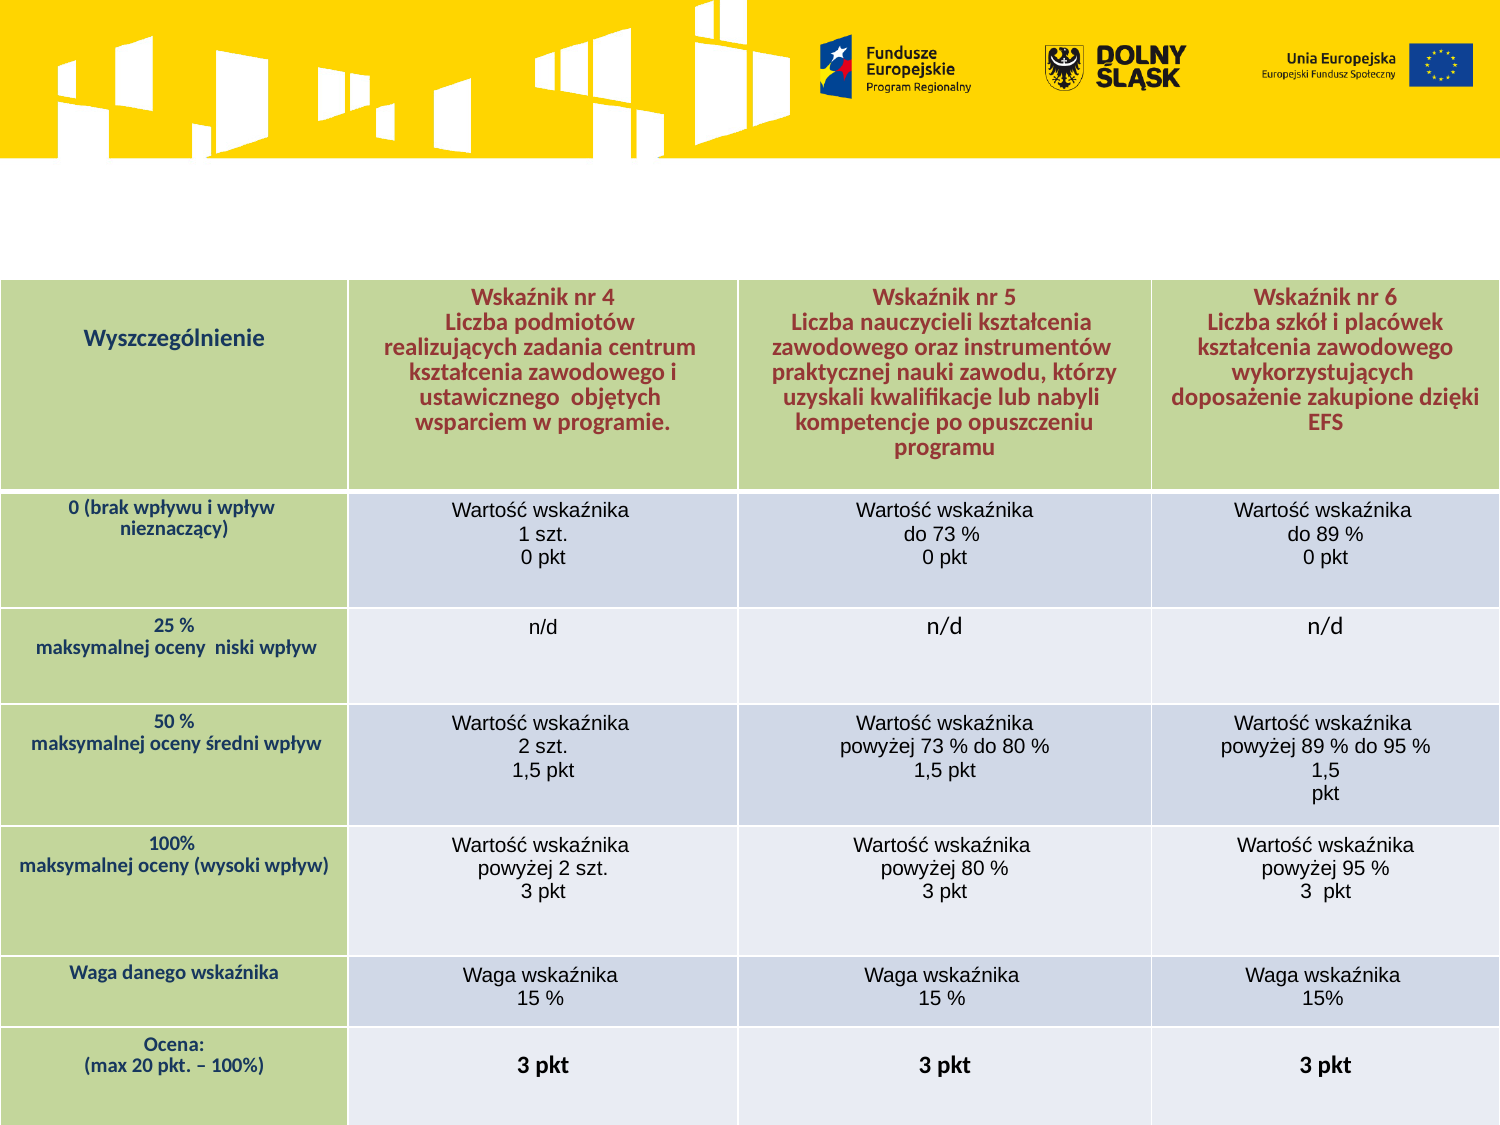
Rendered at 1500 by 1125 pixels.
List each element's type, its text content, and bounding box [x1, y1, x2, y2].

table_header Wyszczególnienie [1, 280, 347, 489]
table_cell 3 pkt [349, 1028, 737, 1125]
table_cell Wartość wskaźnika powyżej 80 % 3 pkt [739, 827, 1151, 955]
table_cell Wartość wskaźnika do 89 % 0 pkt [1152, 494, 1499, 607]
table_cell 3 pkt [739, 1028, 1151, 1125]
table_cell Wartość wskaźnika powyżej 89 % do 95 % 1,5 pkt [1152, 705, 1499, 825]
table_cell Waga wskaźnika 15% [1152, 957, 1499, 1026]
table_header Wskaźnik nr 5 Liczba nauczycieli kształcenia zawodowego oraz instrumentów praktycznej nauki zawodu, którzy uzyskali kwalifikacje lub nabyli kompetencje po opuszczeniu programu [739, 280, 1151, 489]
table_cell Ocena: (max 20 pkt. – 100%) [1, 1028, 347, 1125]
table_cell Waga danego wskaźnika [1, 957, 347, 1026]
table_cell Wartość wskaźnika powyżej 2 szt. 3 pkt [349, 827, 737, 955]
table_header Wskaźnik nr 4 Liczba podmiotów realizujących zadania centrum kształcenia zawodowego i ustawicznego objętych wsparciem w programie. [349, 280, 737, 489]
table_cell 0 (brak wpływu i wpływ nieznaczący) [1, 494, 347, 607]
table_cell 50 % maksymalnej oceny średni wpływ [1, 705, 347, 825]
table_cell 100% maksymalnej oceny (wysoki wpływ) [1, 827, 347, 955]
table_cell Wartość wskaźnika powyżej 95 % 3 pkt [1152, 827, 1499, 955]
table_cell Wartość wskaźnika do 73 % 0 pkt [739, 494, 1151, 607]
table_cell n/d [349, 609, 737, 703]
table_cell 25 % maksymalnej oceny niski wpływ [1, 609, 347, 703]
table_cell Wartość wskaźnika 1 szt. 0 pkt [349, 494, 737, 607]
title Punktacja do kryterium nr 2 Wpływ realizacji projektu na realizację wartości docelowej wskaźników monitoringu realizacji celów Strategii ZIT [75, 101, 796, 110]
table_cell n/d [739, 609, 1151, 703]
table_header Wskaźnik nr 6 Liczba szkół i placówek kształcenia zawodowego wykorzystujących doposażenie zakupione dzięki EFS [1152, 280, 1499, 489]
table_cell n/d [1152, 609, 1499, 703]
table_cell Wartość wskaźnika 2 szt. 1,5 pkt [349, 705, 737, 825]
table_cell 3 pkt [1152, 1028, 1499, 1125]
table_cell Waga wskaźnika 15 % [349, 957, 737, 1026]
table_cell Wartość wskaźnika powyżej 73 % do 80 % 1,5 pkt [739, 705, 1151, 825]
table_cell Waga wskaźnika 15 % [739, 957, 1151, 1026]
picture [0, 0, 1500, 278]
